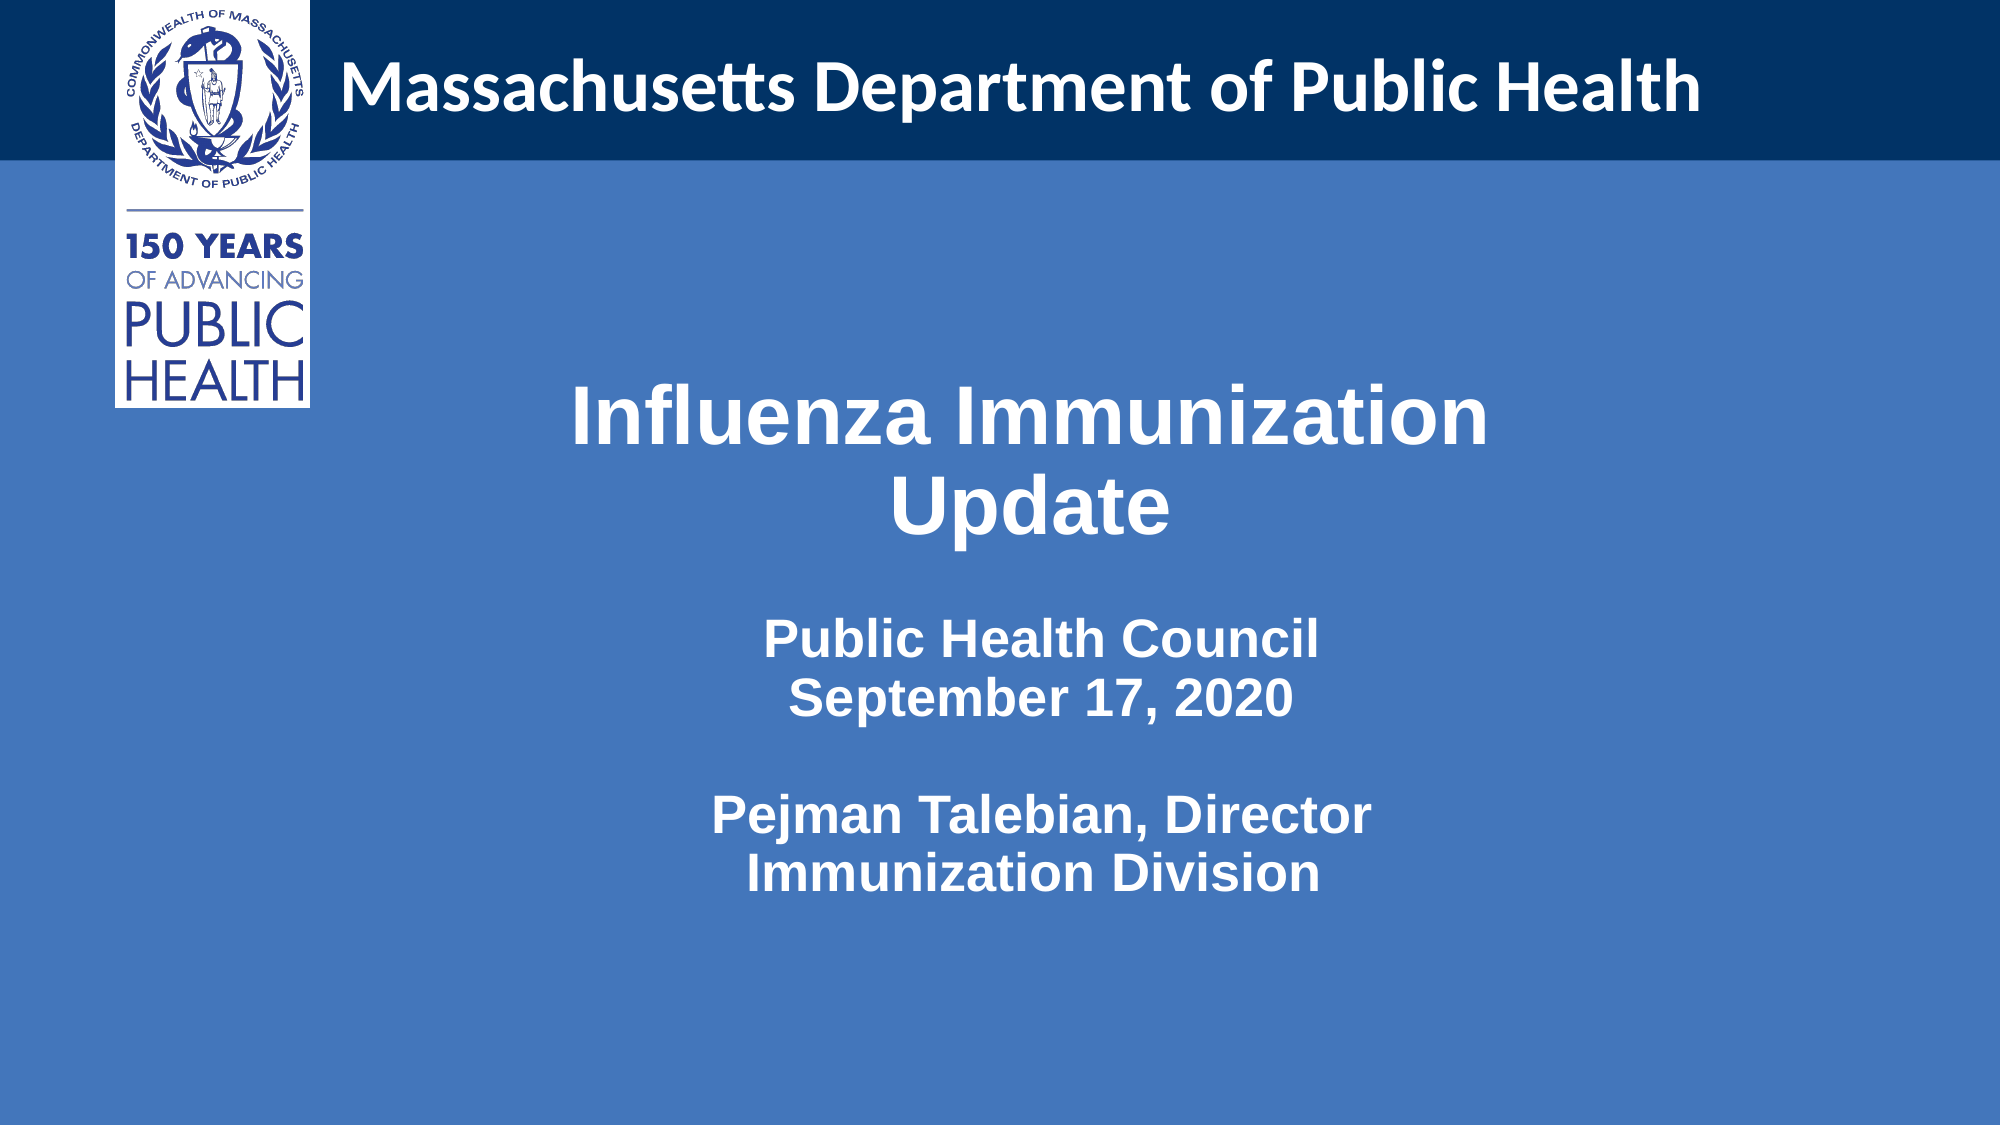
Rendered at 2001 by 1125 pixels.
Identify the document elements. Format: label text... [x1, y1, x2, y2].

picture [115, 0, 310, 408]
text_box Influenza Immunization Update Public Health Council September 17, 2020 Pejman Talebian, Director Immunization Division [150, 265, 1935, 958]
